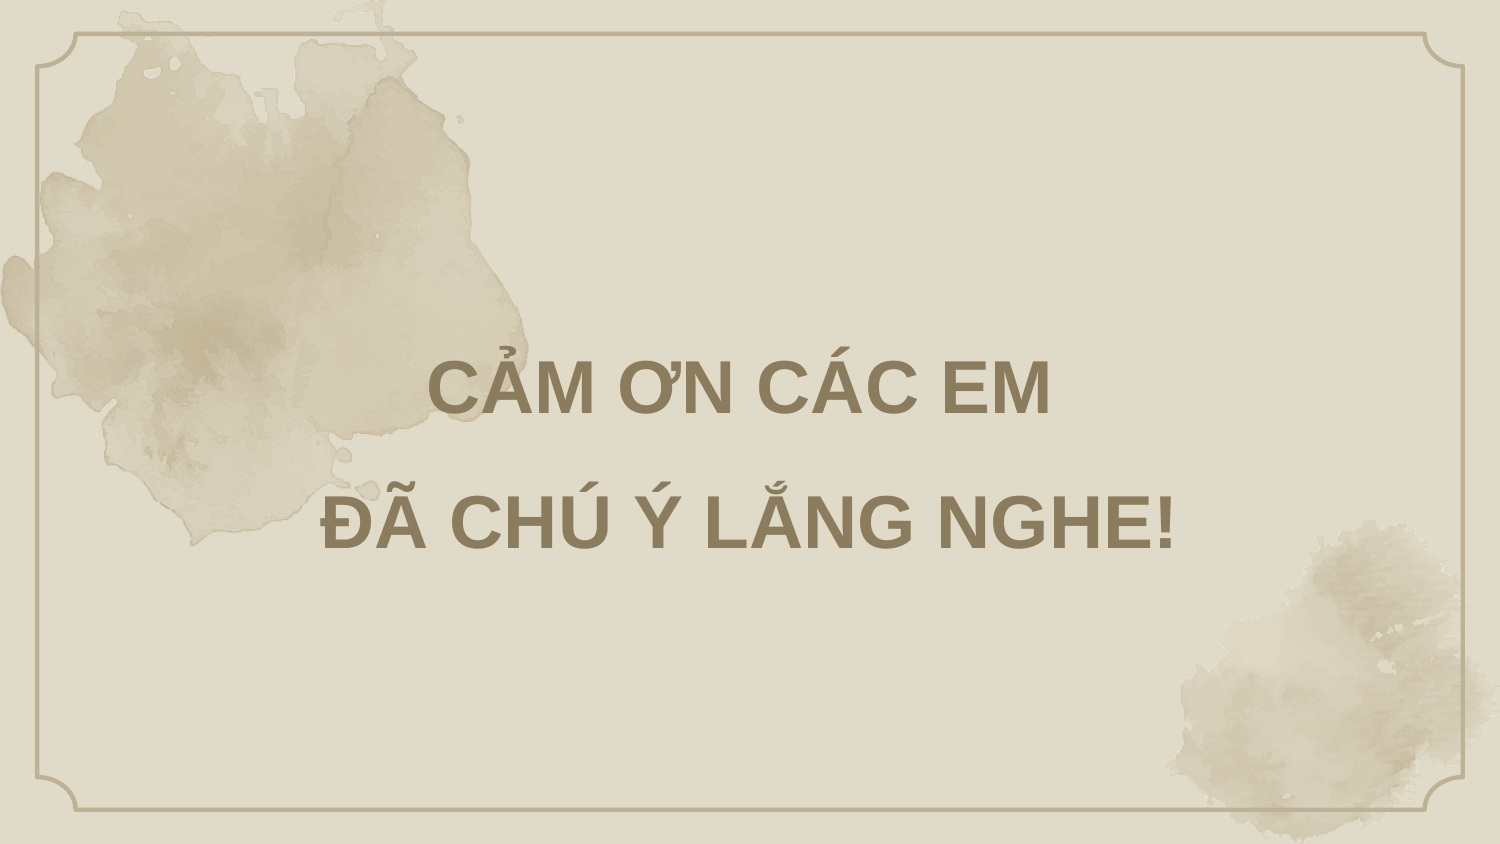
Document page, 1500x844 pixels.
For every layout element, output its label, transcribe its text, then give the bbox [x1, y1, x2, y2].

text_box CẢM ƠN CÁC EM ĐÃ CHÚ Ý LẮNG NGHE! [302, 293, 1198, 564]
